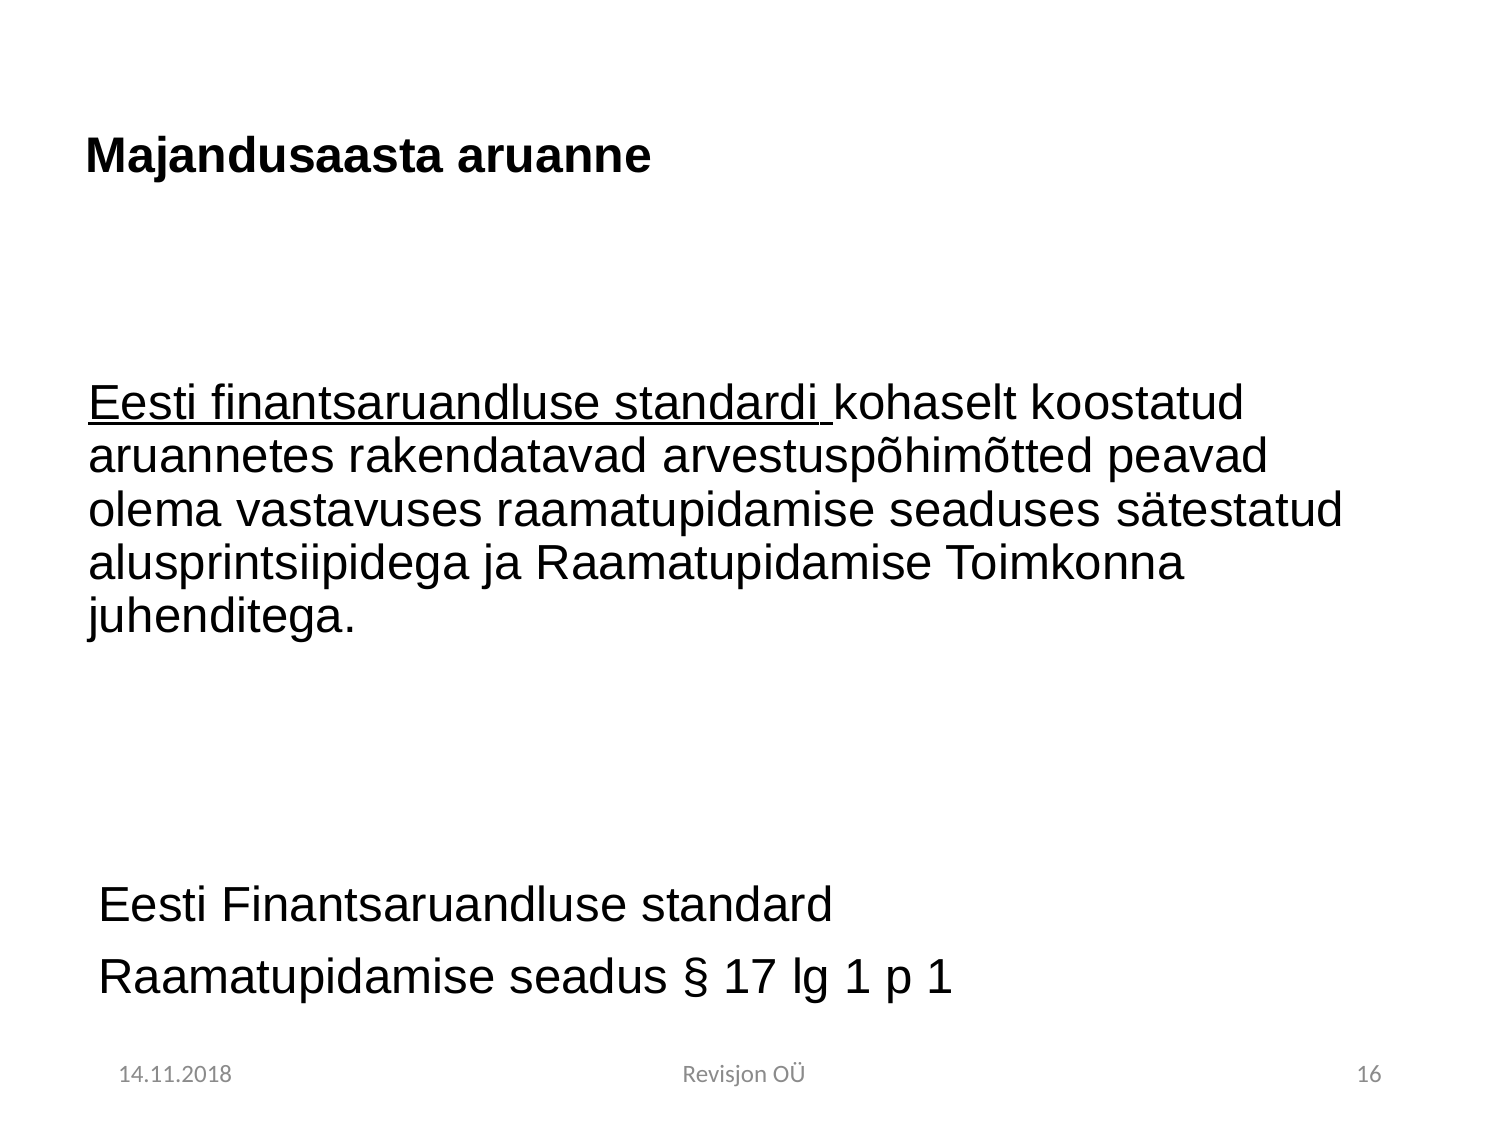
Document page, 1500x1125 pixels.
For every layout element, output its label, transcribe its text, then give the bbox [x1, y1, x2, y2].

slide_number 16 [1059, 1042, 1397, 1103]
footer Revisjon OÜ [496, 1042, 1004, 1103]
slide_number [103, 1042, 441, 1103]
title Majandusaasta aruanne [70, 59, 1397, 227]
list Eesti finantsaruandluse standardi kohaselt koostatud aruannetes rakendatavad arvestuspõhimõtted peavad olema vastavuses raamatupidamise seaduses sätestatud alusprintsiipidega ja Raamatupidamise Toimkonna juhenditega. Eesti Finantsaruandluse standard Raamatupidamise seadus § 17 lg 1 p 1 [55, 227, 1397, 1014]
